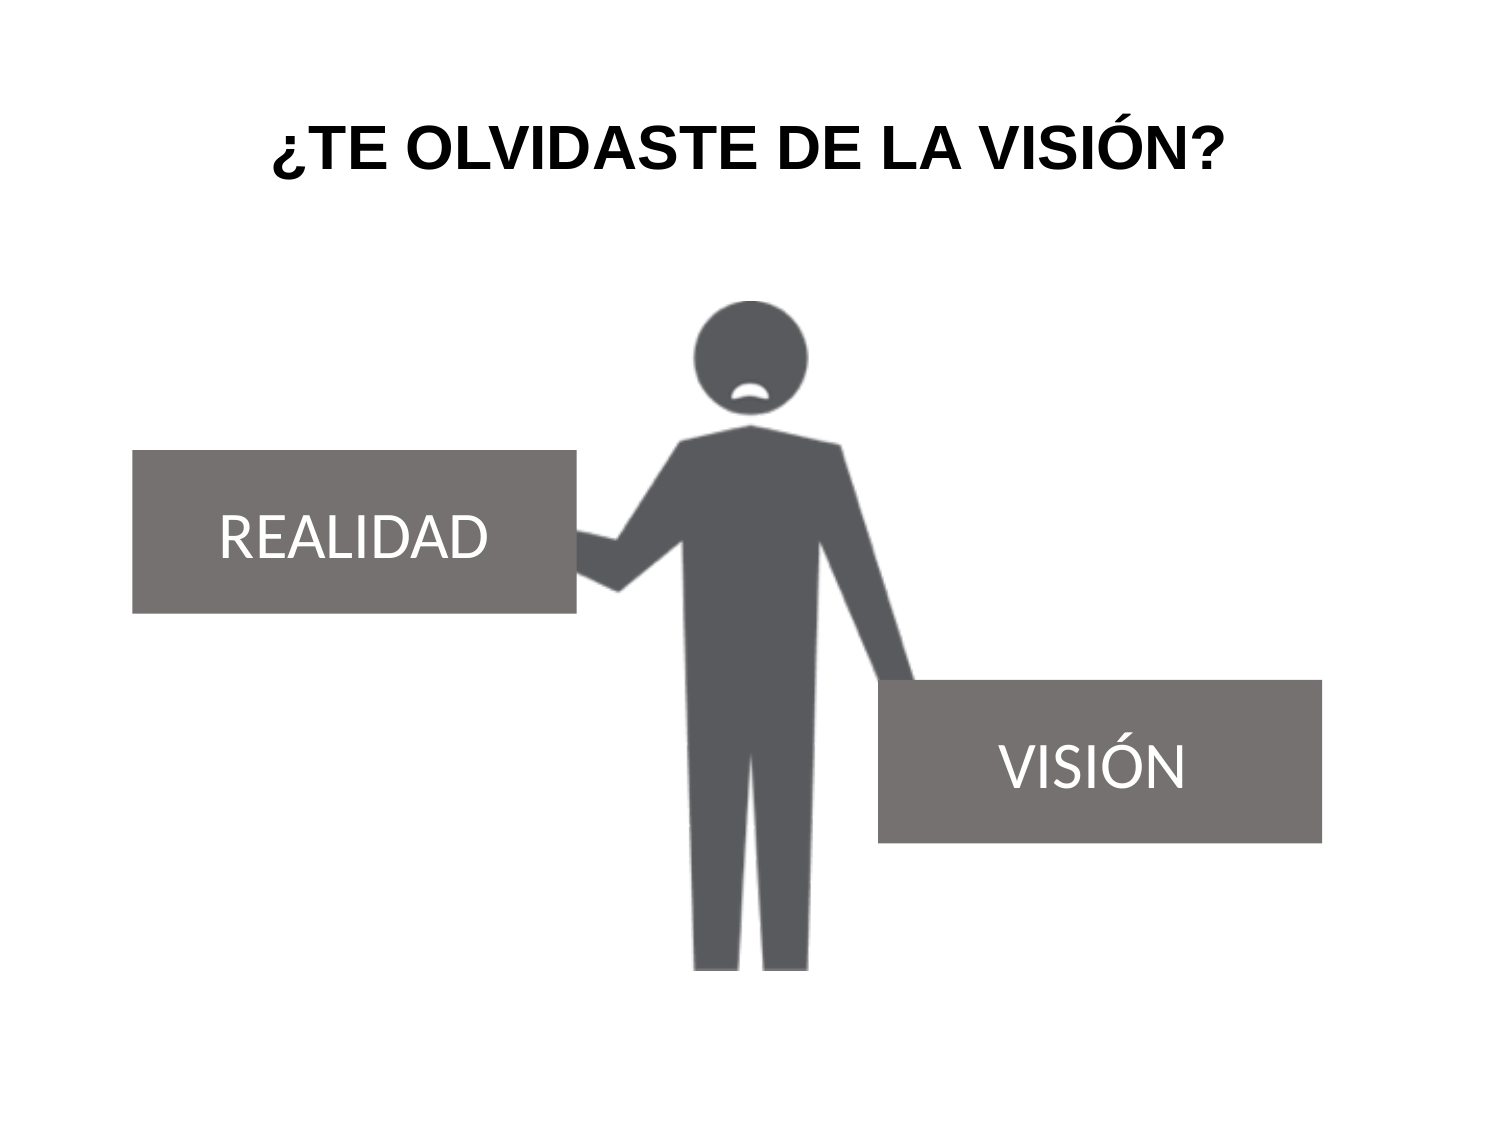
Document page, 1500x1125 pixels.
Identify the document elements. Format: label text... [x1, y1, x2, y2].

text_box VISIÓN [1174, 679, 1323, 844]
picture [281, 301, 1174, 971]
text_box ¿TE OLVIDASTE DE LA VISIÓN? [255, 99, 1245, 189]
text_box REALIDAD [131, 449, 281, 615]
